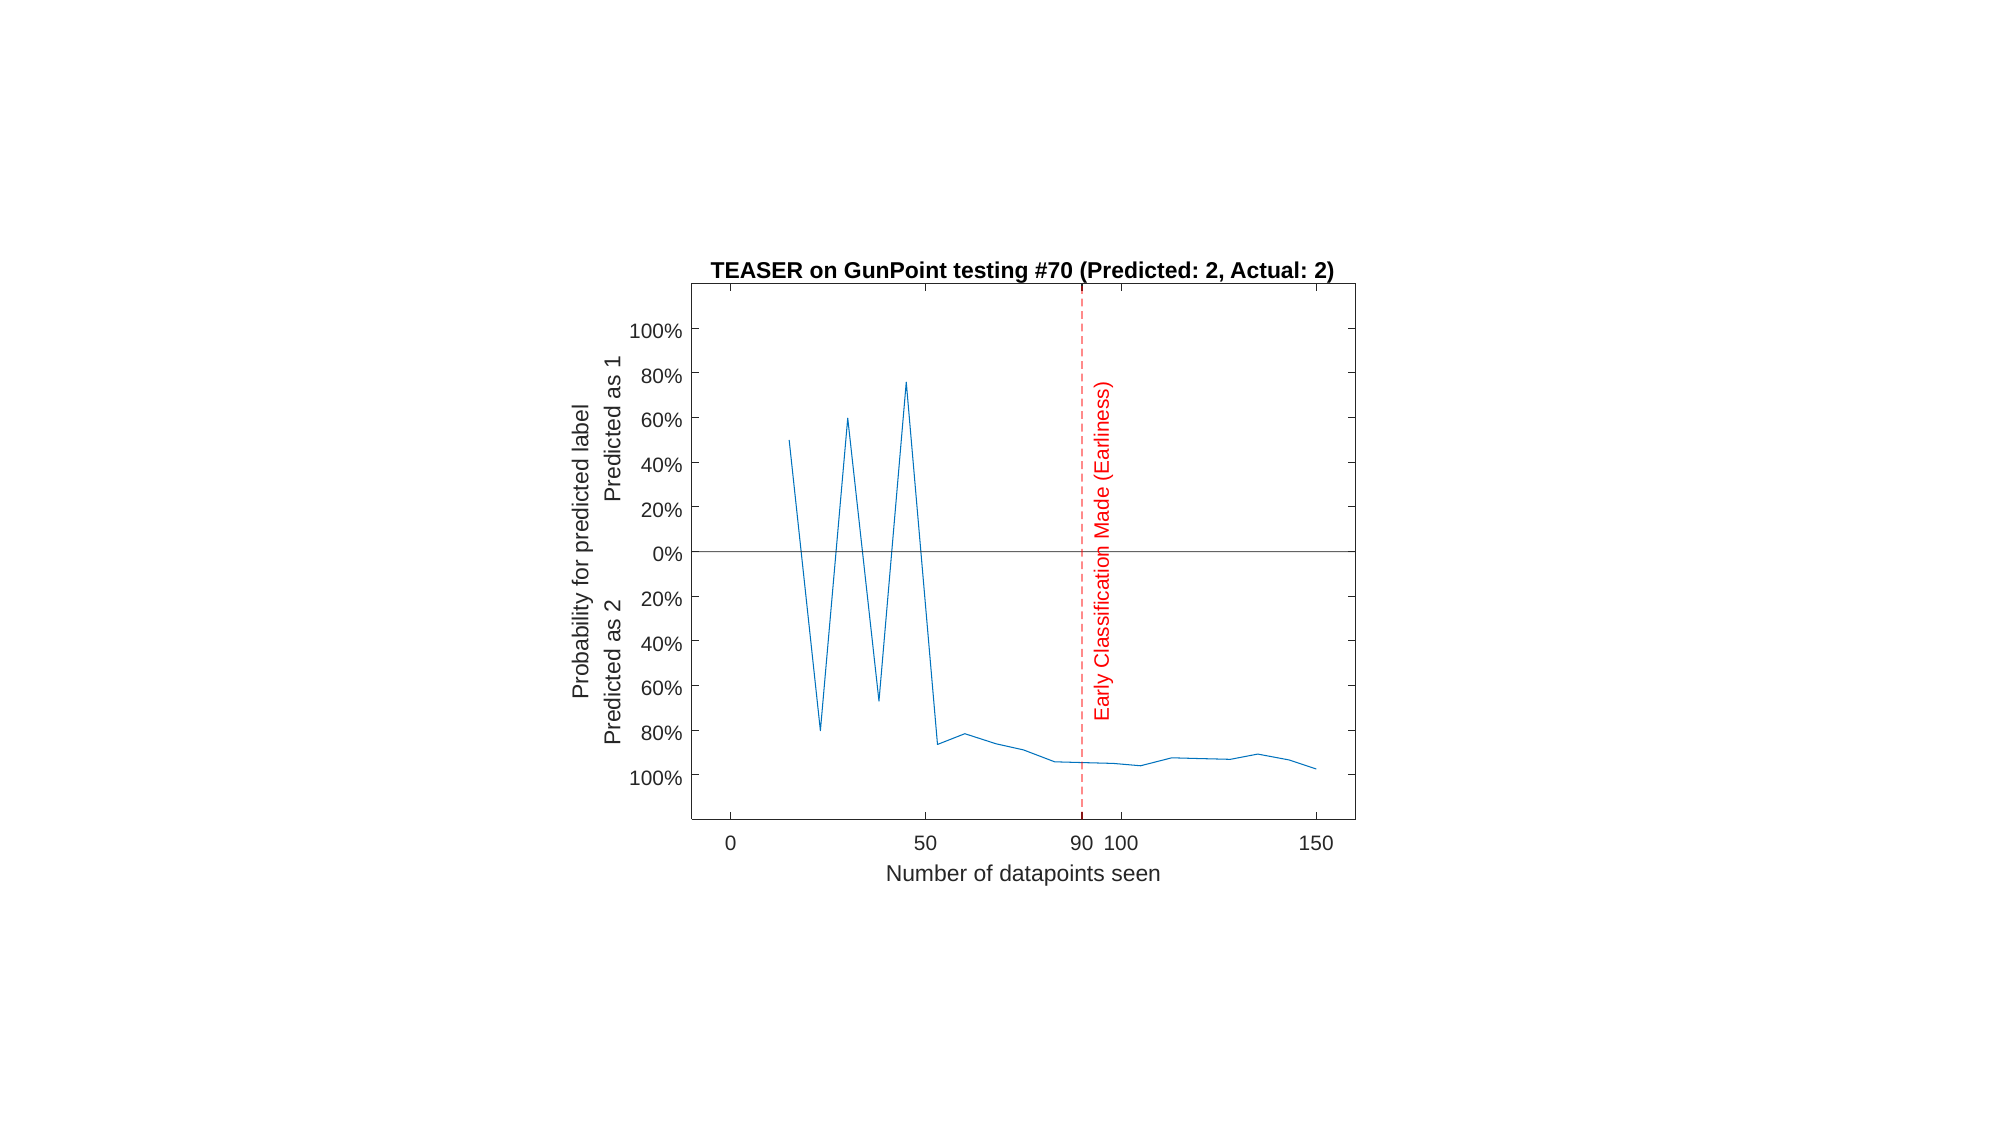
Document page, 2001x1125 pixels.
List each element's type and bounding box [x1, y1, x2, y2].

picture [562, 234, 1438, 891]
